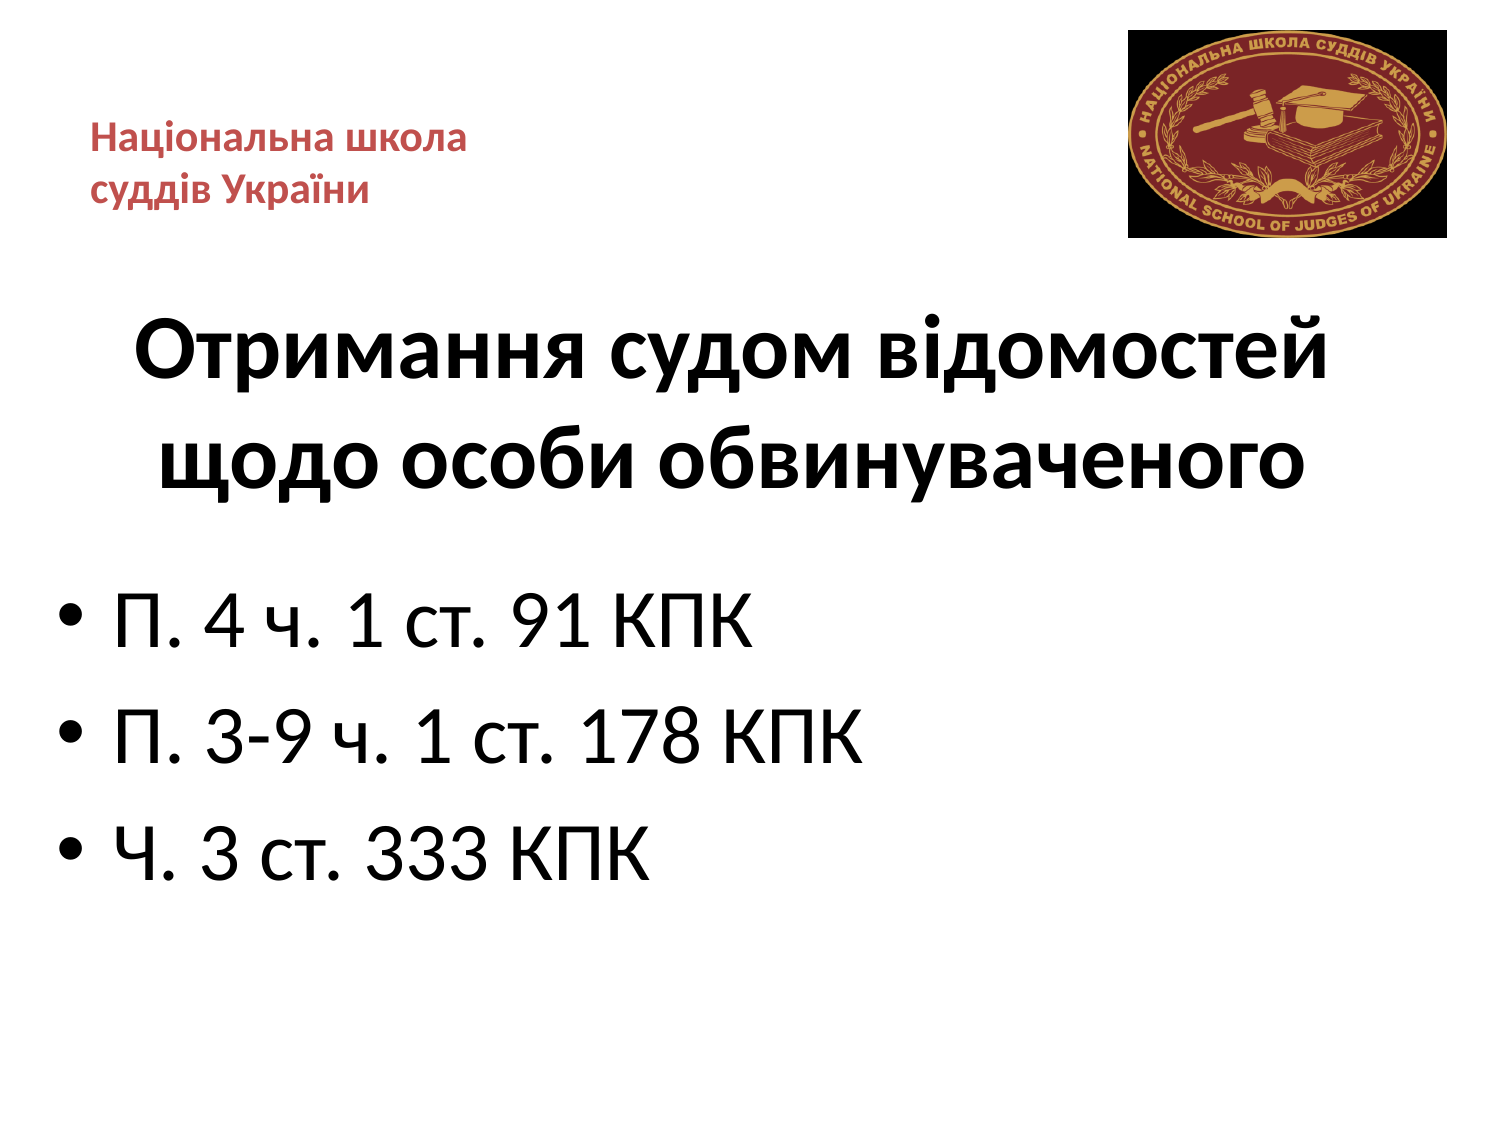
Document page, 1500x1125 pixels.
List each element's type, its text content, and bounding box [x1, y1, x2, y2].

title Національна школа суддів України [75, 45, 1122, 233]
picture [1127, 30, 1447, 238]
list Отримання судом відомостей щодо особи обвинуваченого П. 4 ч. 1 ст. 91 КПК П. 3-9 ч. 1 ст. 178 КПК Ч. 3 ст. 333 КПК [41, 278, 1425, 1083]
